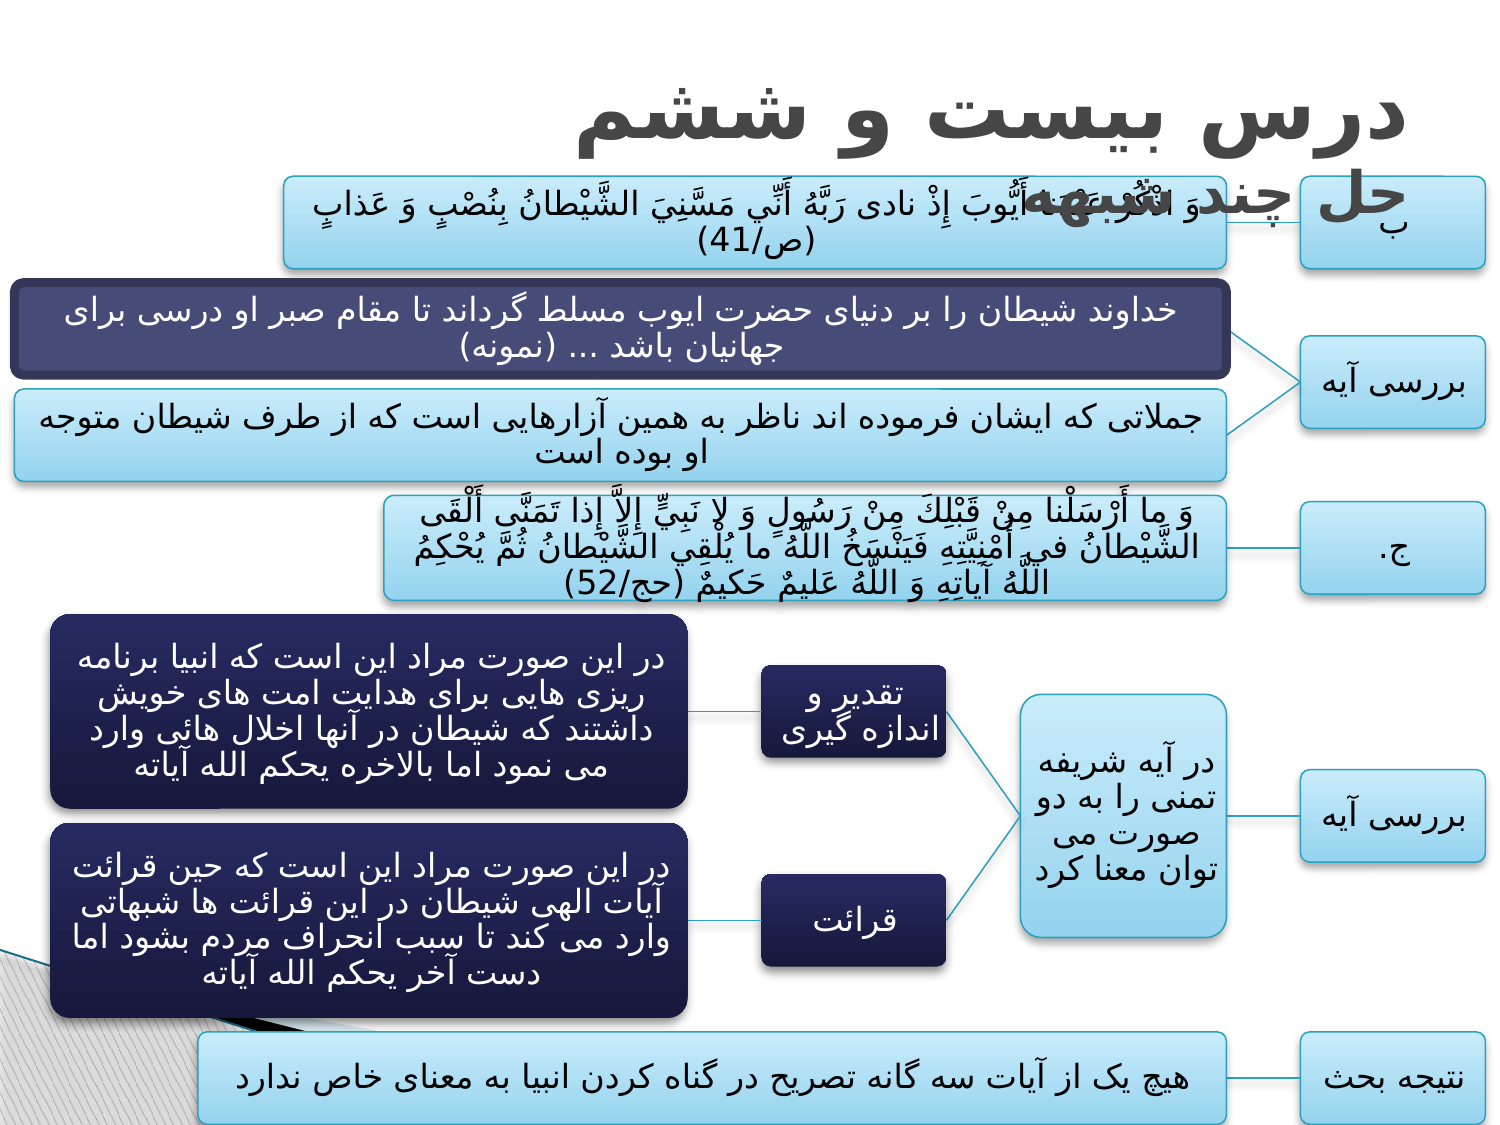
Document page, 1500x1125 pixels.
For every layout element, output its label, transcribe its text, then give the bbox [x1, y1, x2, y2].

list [0, 175, 1500, 1125]
title درس بیست و ششم حل چند شبهه [75, 45, 1425, 175]
